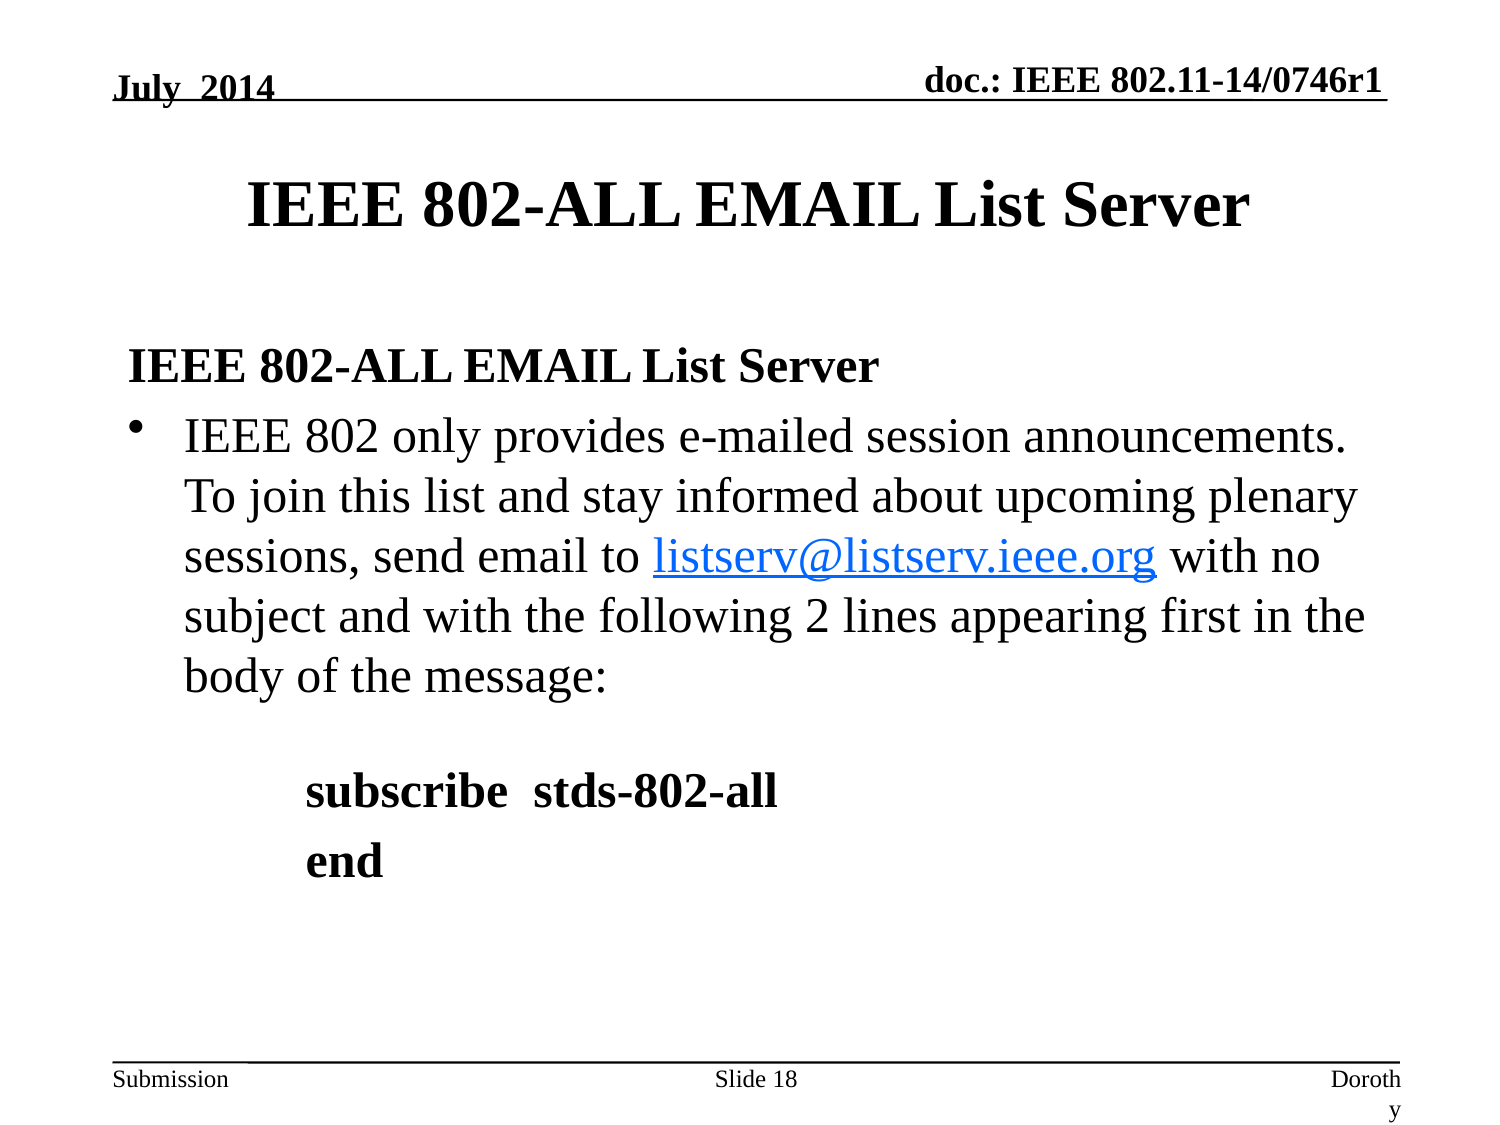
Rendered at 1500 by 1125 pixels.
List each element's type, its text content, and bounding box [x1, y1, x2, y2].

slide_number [112, 62, 361, 109]
slide_number Slide 18 [712, 1061, 800, 1093]
list IEEE 802-ALL EMAIL List Server IEEE 802 only provides e-mailed session announcements. To join this list and stay informed about upcoming plenary sessions, send email to listserv@listserv.ieee.org with no subject and with the following 2 lines appearing first in the body of the message: subscribe stds-802-all end [112, 324, 1388, 1038]
title IEEE 802-ALL EMAIL List Server [112, 112, 1388, 288]
footer Dorothy Stanley (Aruba Networks) [1324, 1061, 1402, 1093]
